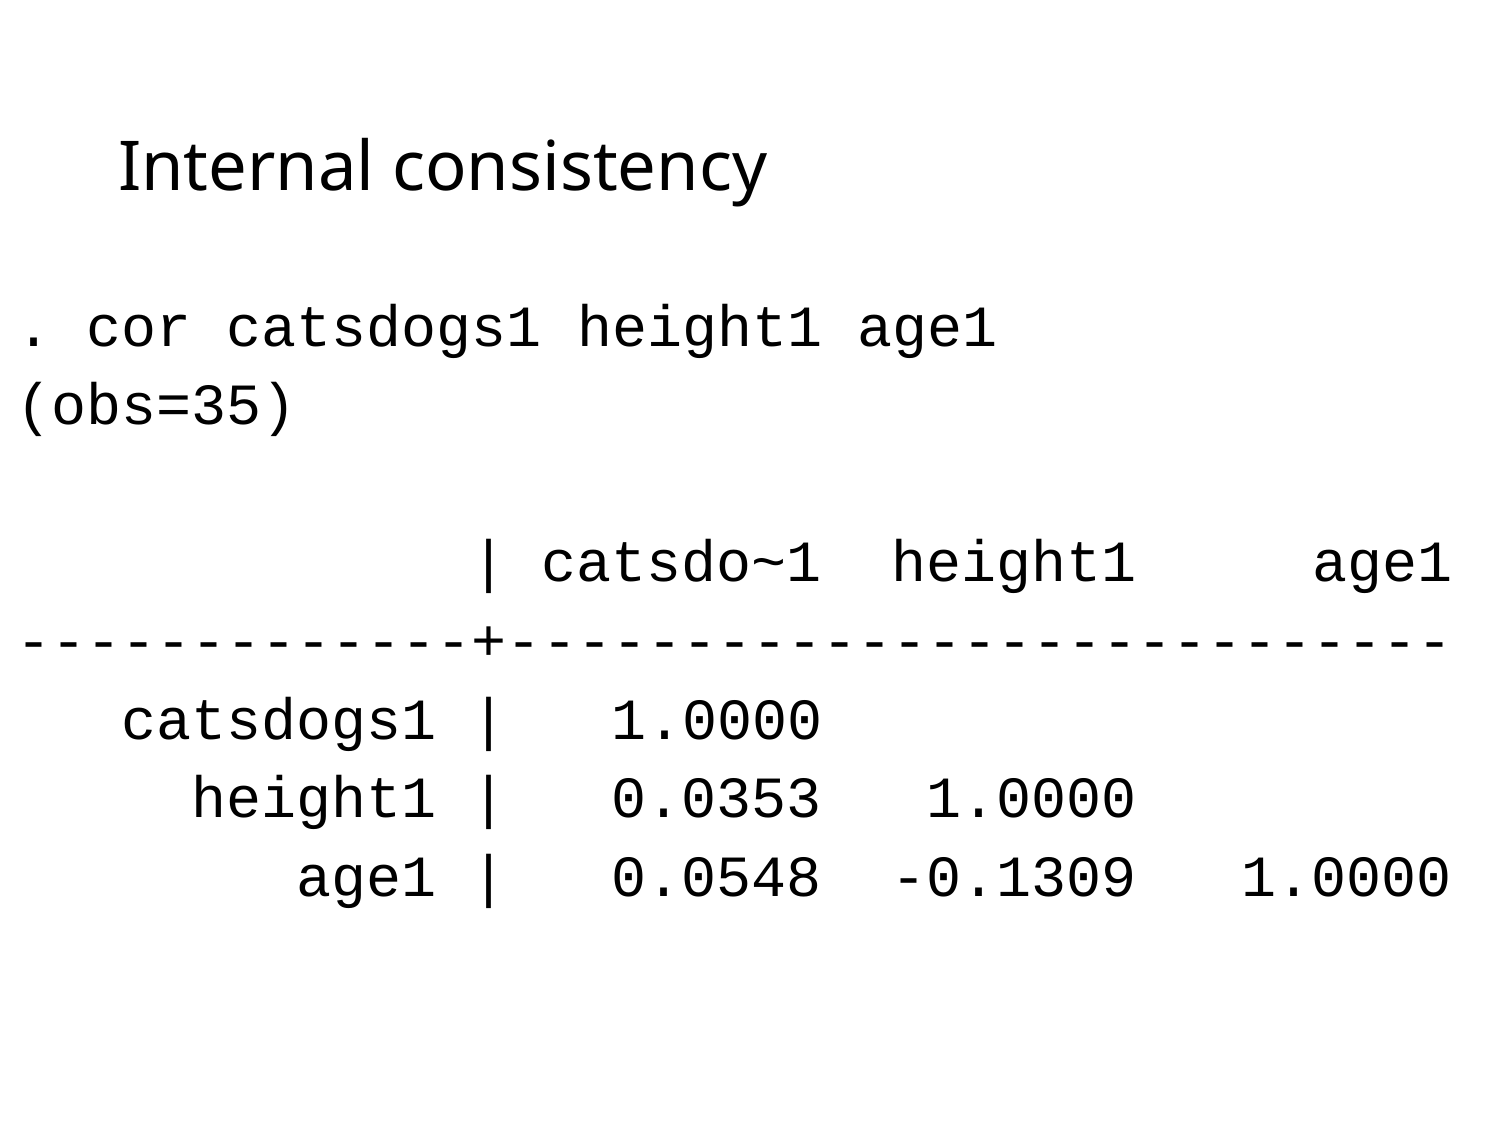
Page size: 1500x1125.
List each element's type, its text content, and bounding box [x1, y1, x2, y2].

list . cor catsdogs1 height1 age1 (obs=35) | catsdo~1 height1 age1 -------------+--------------------------- catsdogs1 | 1.0000 height1 | 0.0353 1.0000 age1 | 0.0548 -0.1309 1.0000 [1, 288, 1500, 1021]
title Internal consistency [103, 59, 1397, 278]
